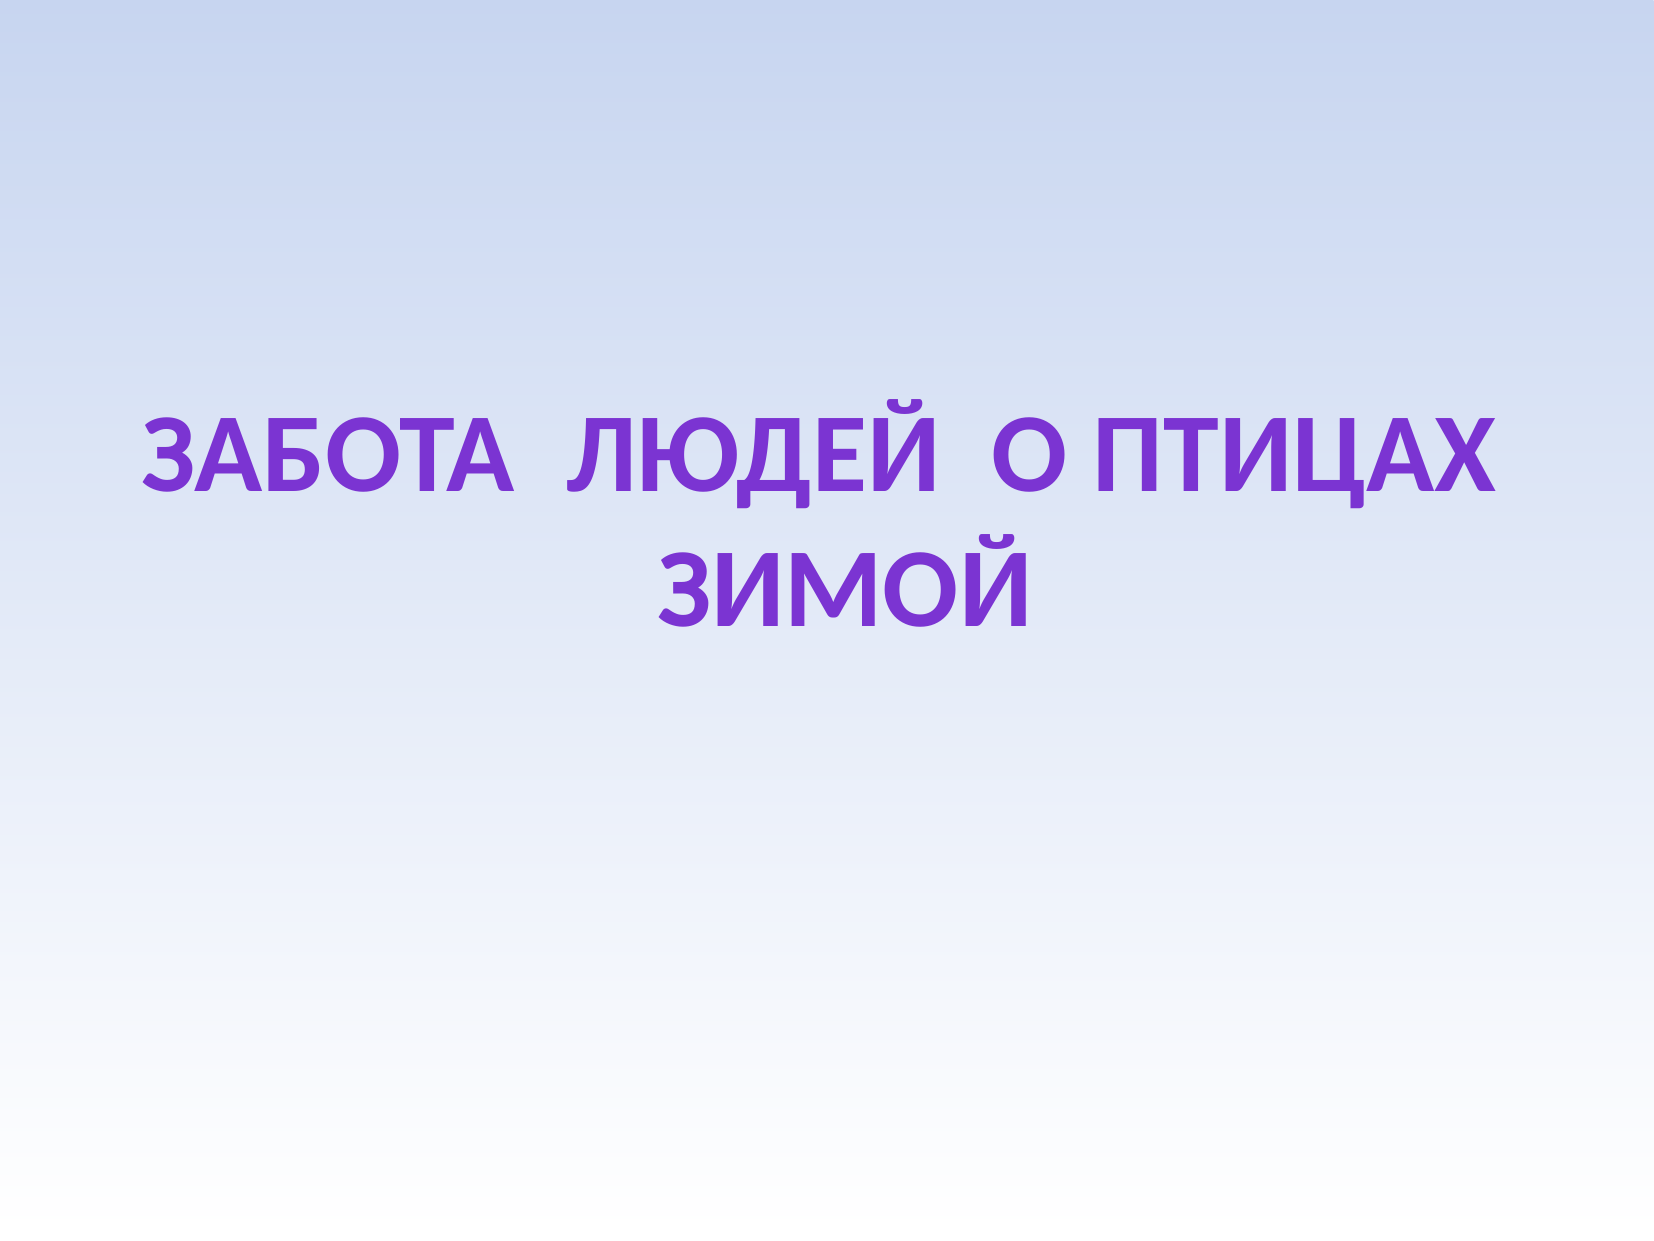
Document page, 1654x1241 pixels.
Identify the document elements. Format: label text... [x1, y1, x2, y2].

text_box Забота людей о птицах зимой [126, 371, 1538, 657]
